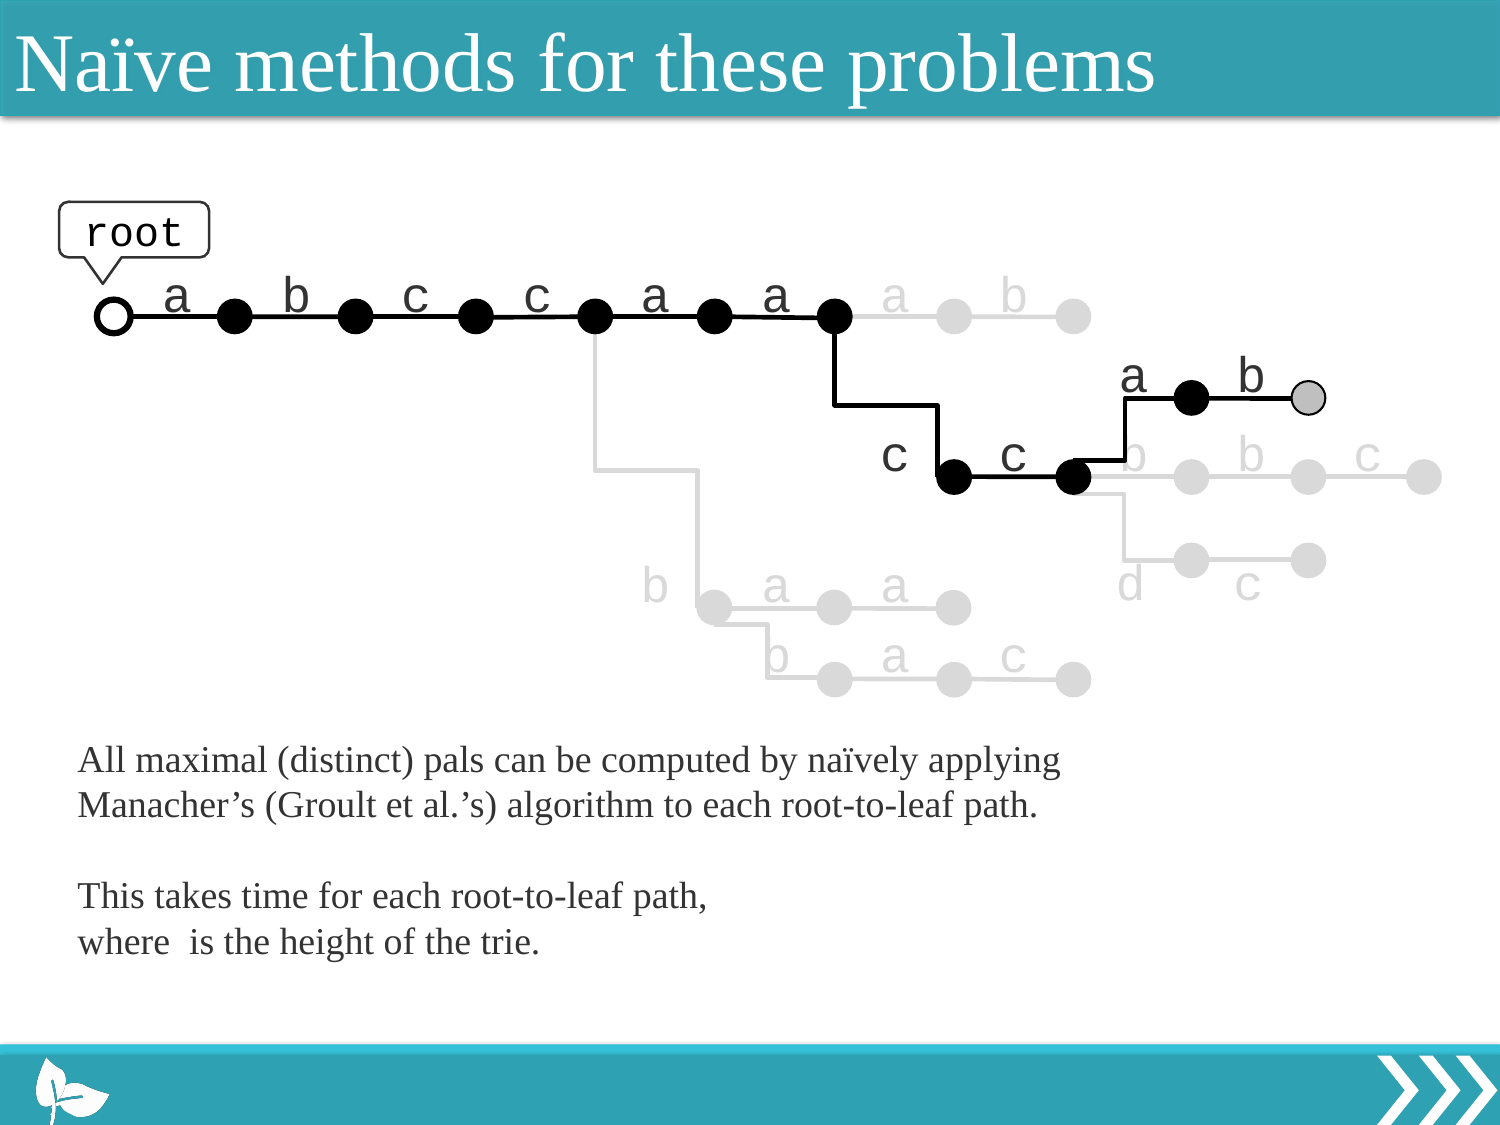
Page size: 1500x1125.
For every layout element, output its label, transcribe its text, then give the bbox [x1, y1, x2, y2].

text_box Naïve methods for these problems [0, 0, 1500, 116]
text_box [58, 201, 1442, 698]
picture [16, 1046, 120, 1125]
